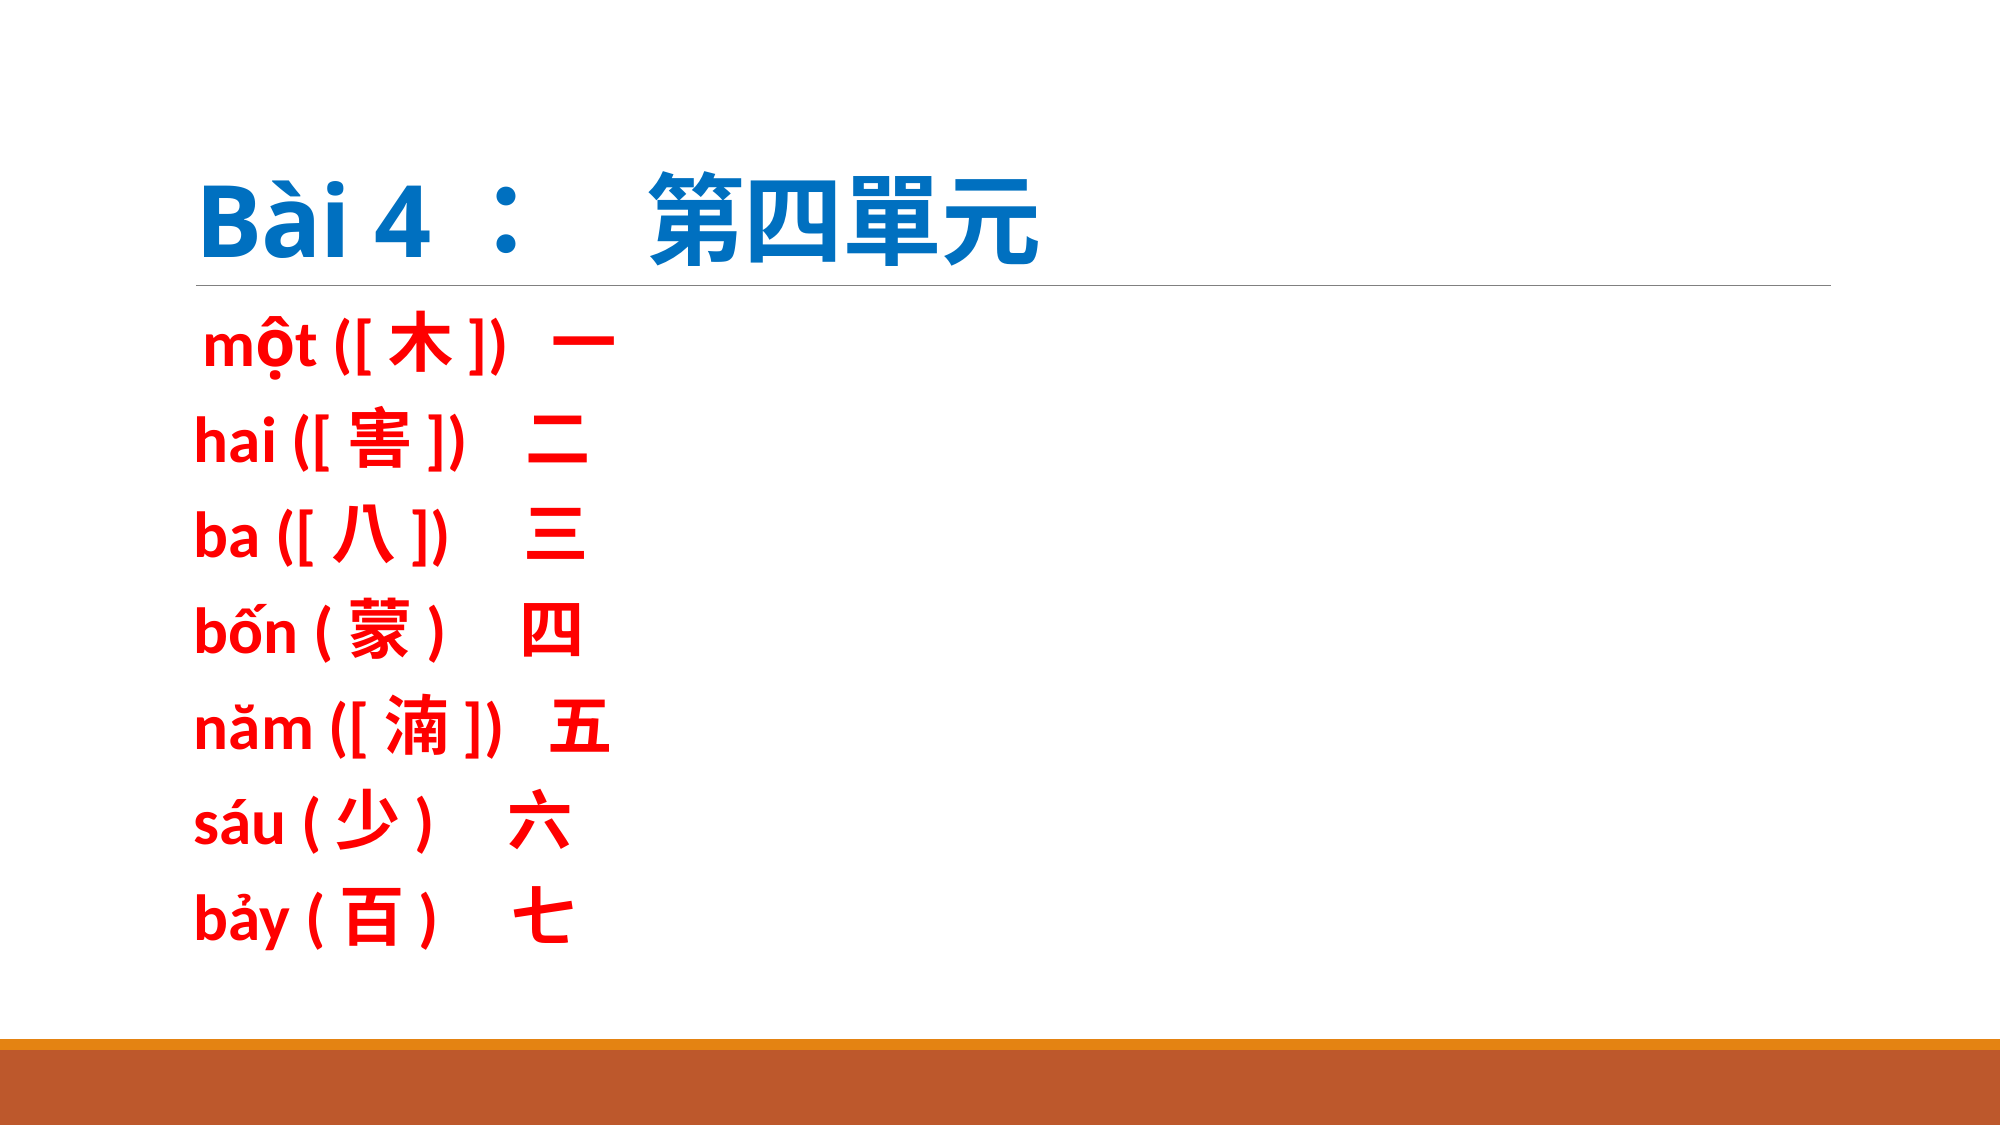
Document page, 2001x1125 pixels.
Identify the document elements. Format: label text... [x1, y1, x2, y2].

title Bài 4： 第四單元 [180, 47, 1830, 285]
list một ([木]) 一 hai ([害]) 二 ba ([八]) 三 bốn (蒙) 四 năm ([湳]) 五 sáu (少) 六 bảy (百) 七 [180, 302, 1830, 963]
